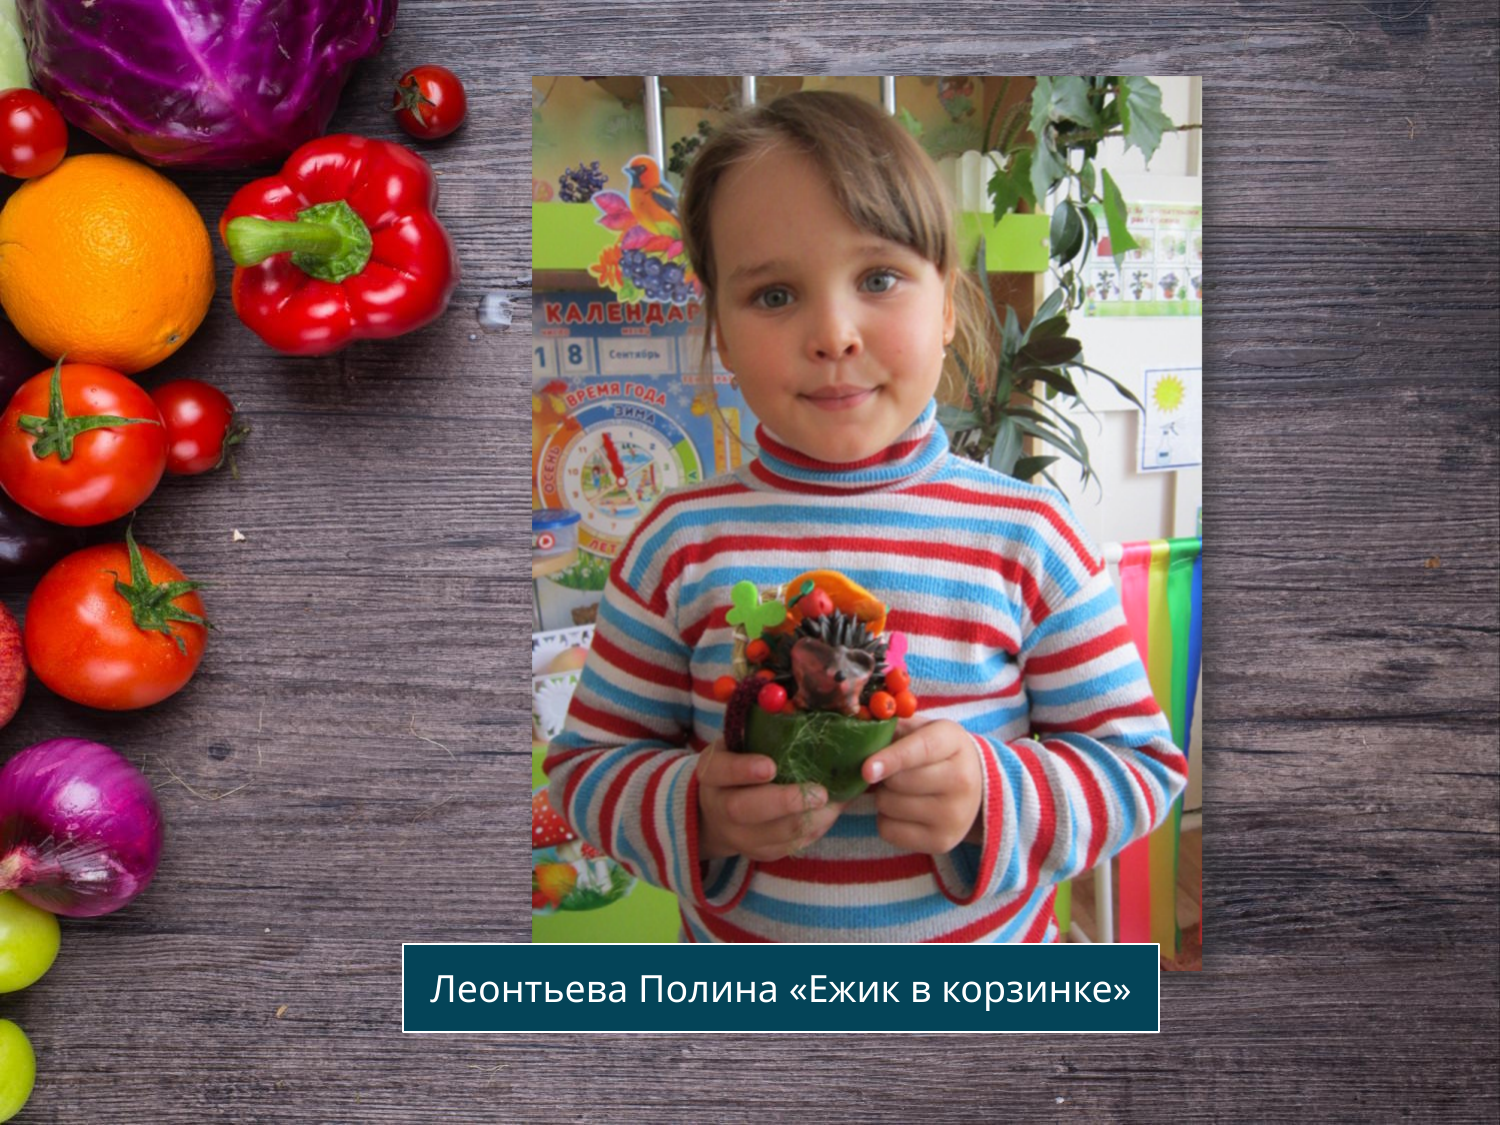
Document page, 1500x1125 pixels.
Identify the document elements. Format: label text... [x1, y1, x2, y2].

text_box Леонтьева Полина «Ежик в корзинке» [403, 943, 1160, 1032]
picture [0, 0, 1500, 1125]
